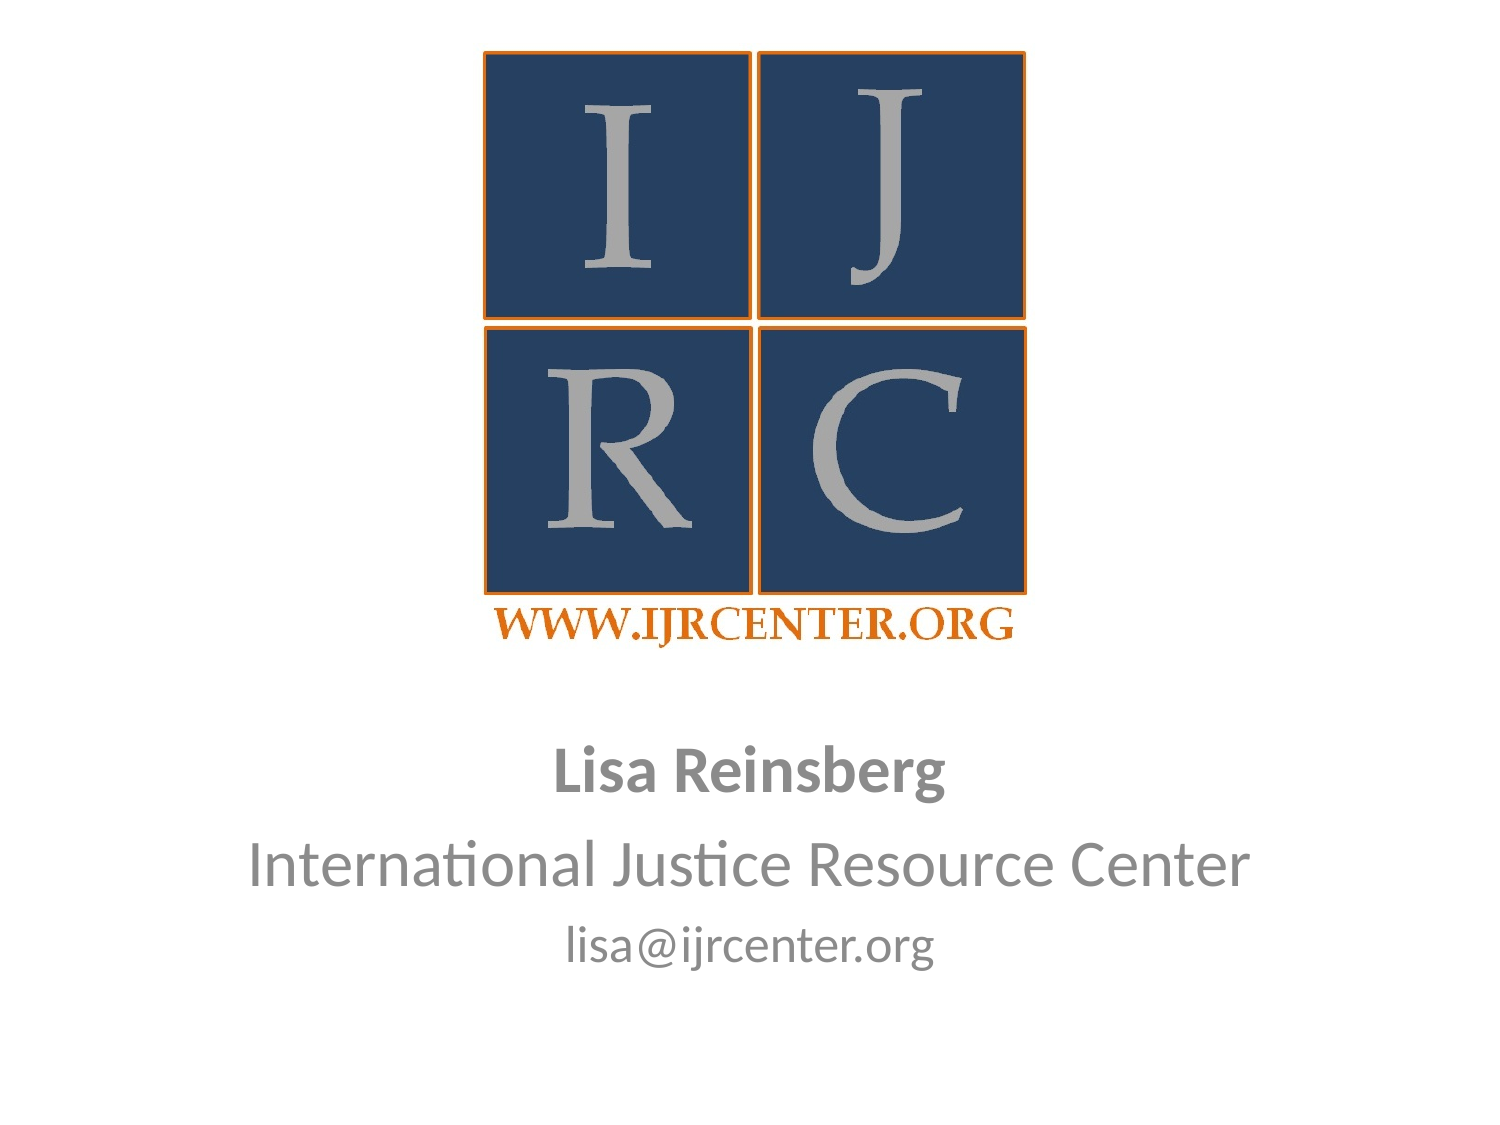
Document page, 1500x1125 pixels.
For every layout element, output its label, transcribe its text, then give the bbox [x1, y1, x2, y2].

picture [473, 43, 1036, 655]
subtitle Lisa Reinsberg International Justice Resource Center lisa@ijrcenter.org [225, 718, 1275, 1037]
